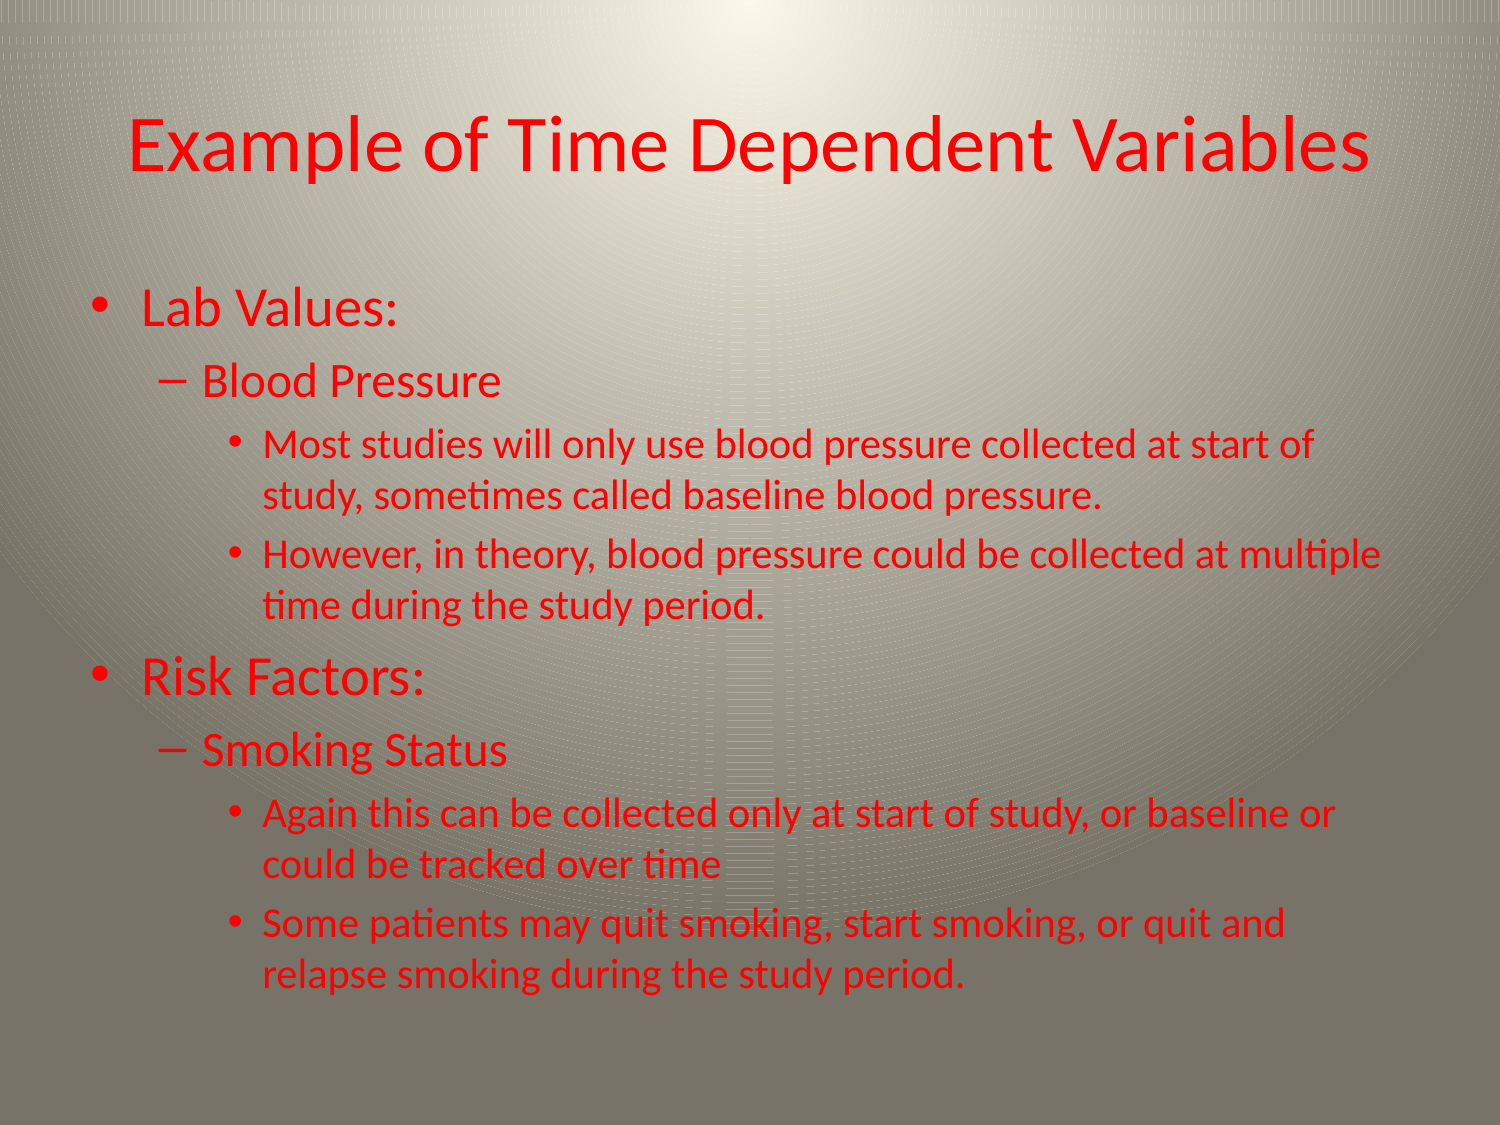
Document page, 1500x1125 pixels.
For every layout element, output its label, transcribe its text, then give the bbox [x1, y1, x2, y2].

list Lab Values: Blood Pressure Most studies will only use blood pressure collected at start of study, sometimes called baseline blood pressure. However, in theory, blood pressure could be collected at multiple time during the study period. Risk Factors: Smoking Status Again this can be collected only at start of study, or baseline or could be tracked over time Some patients may quit smoking, start smoking, or quit and relapse smoking during the study period. [75, 262, 1425, 1005]
title Example of Time Dependent Variables [75, 45, 1425, 233]
